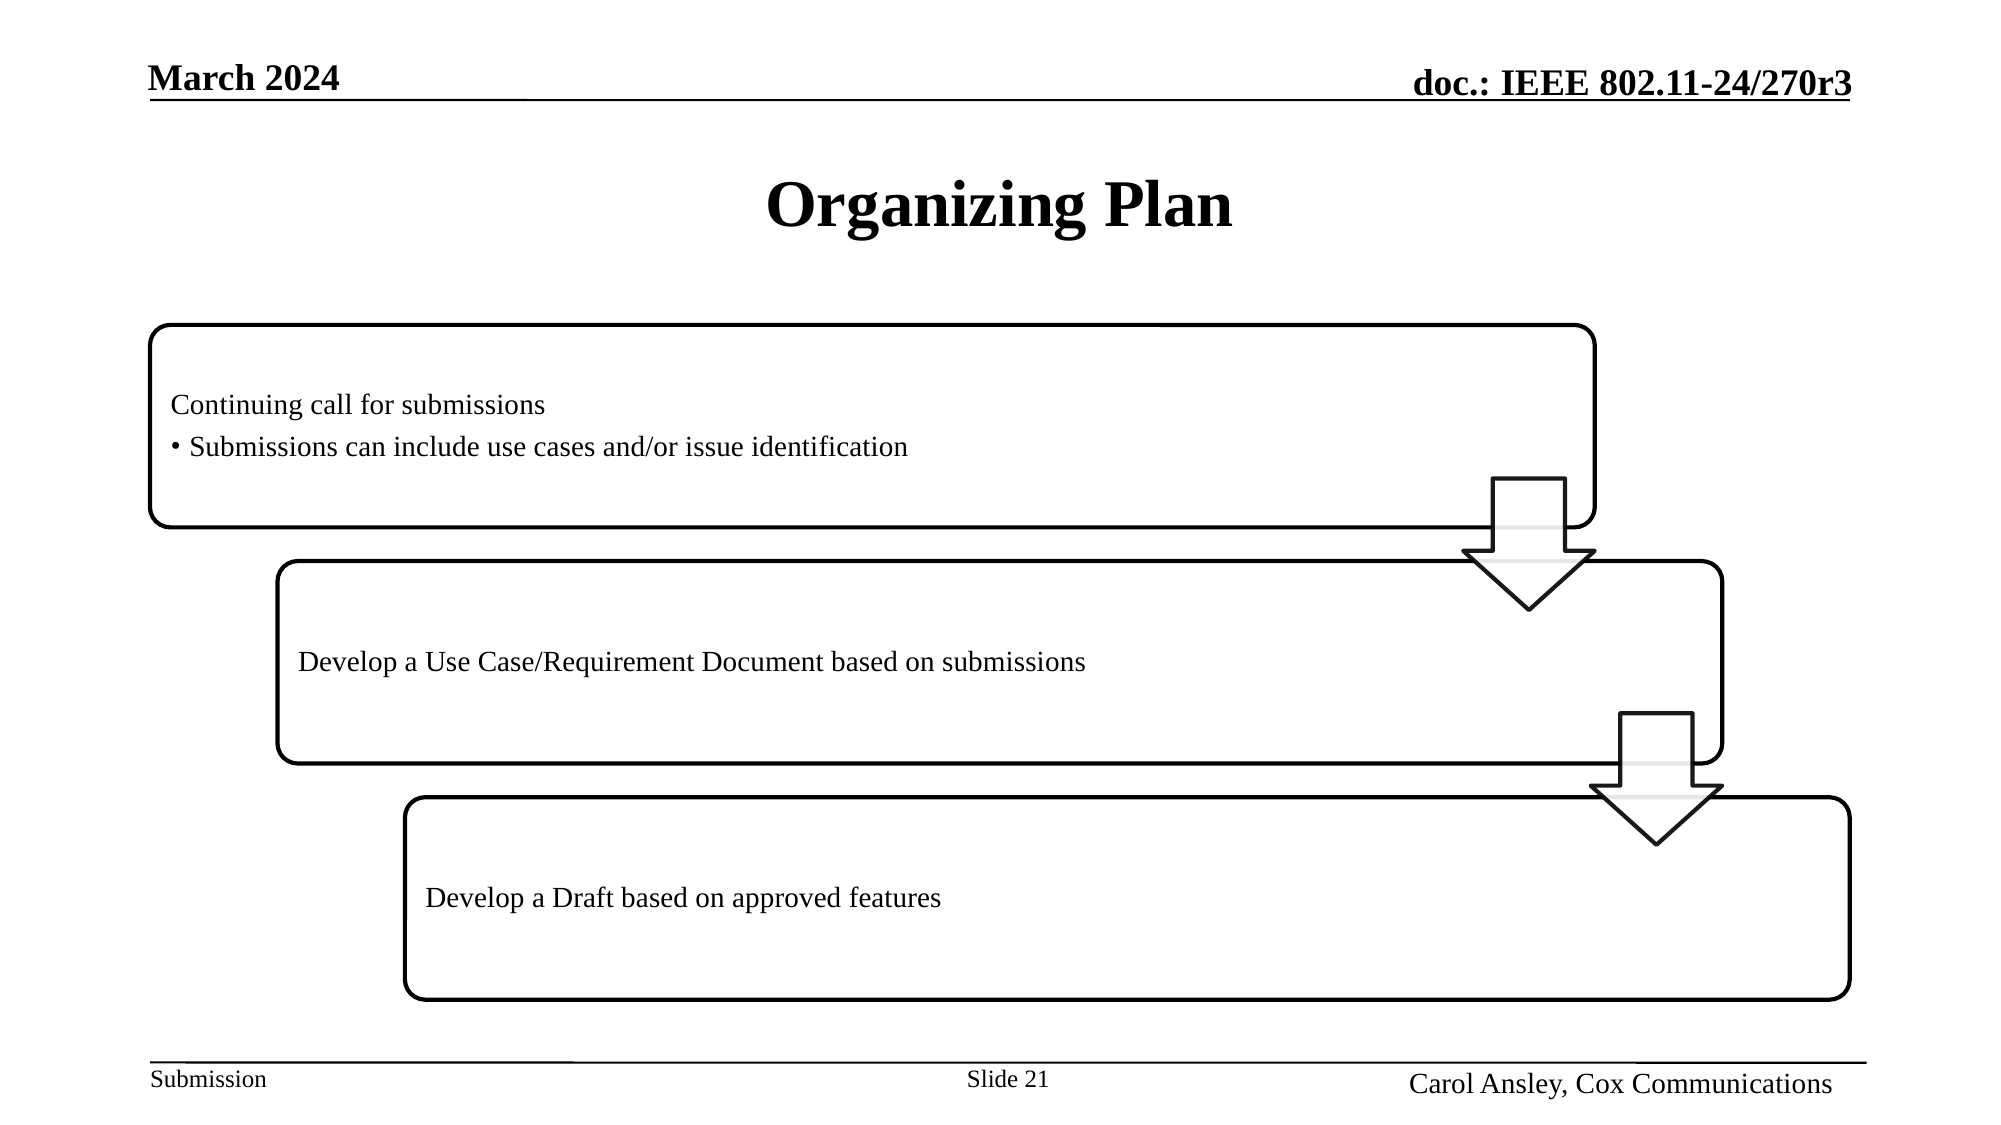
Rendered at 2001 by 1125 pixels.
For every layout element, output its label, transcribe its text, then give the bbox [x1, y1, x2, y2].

slide_number Slide 21 [950, 1061, 1067, 1123]
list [149, 324, 1850, 1000]
title Organizing Plan [149, 112, 1850, 288]
